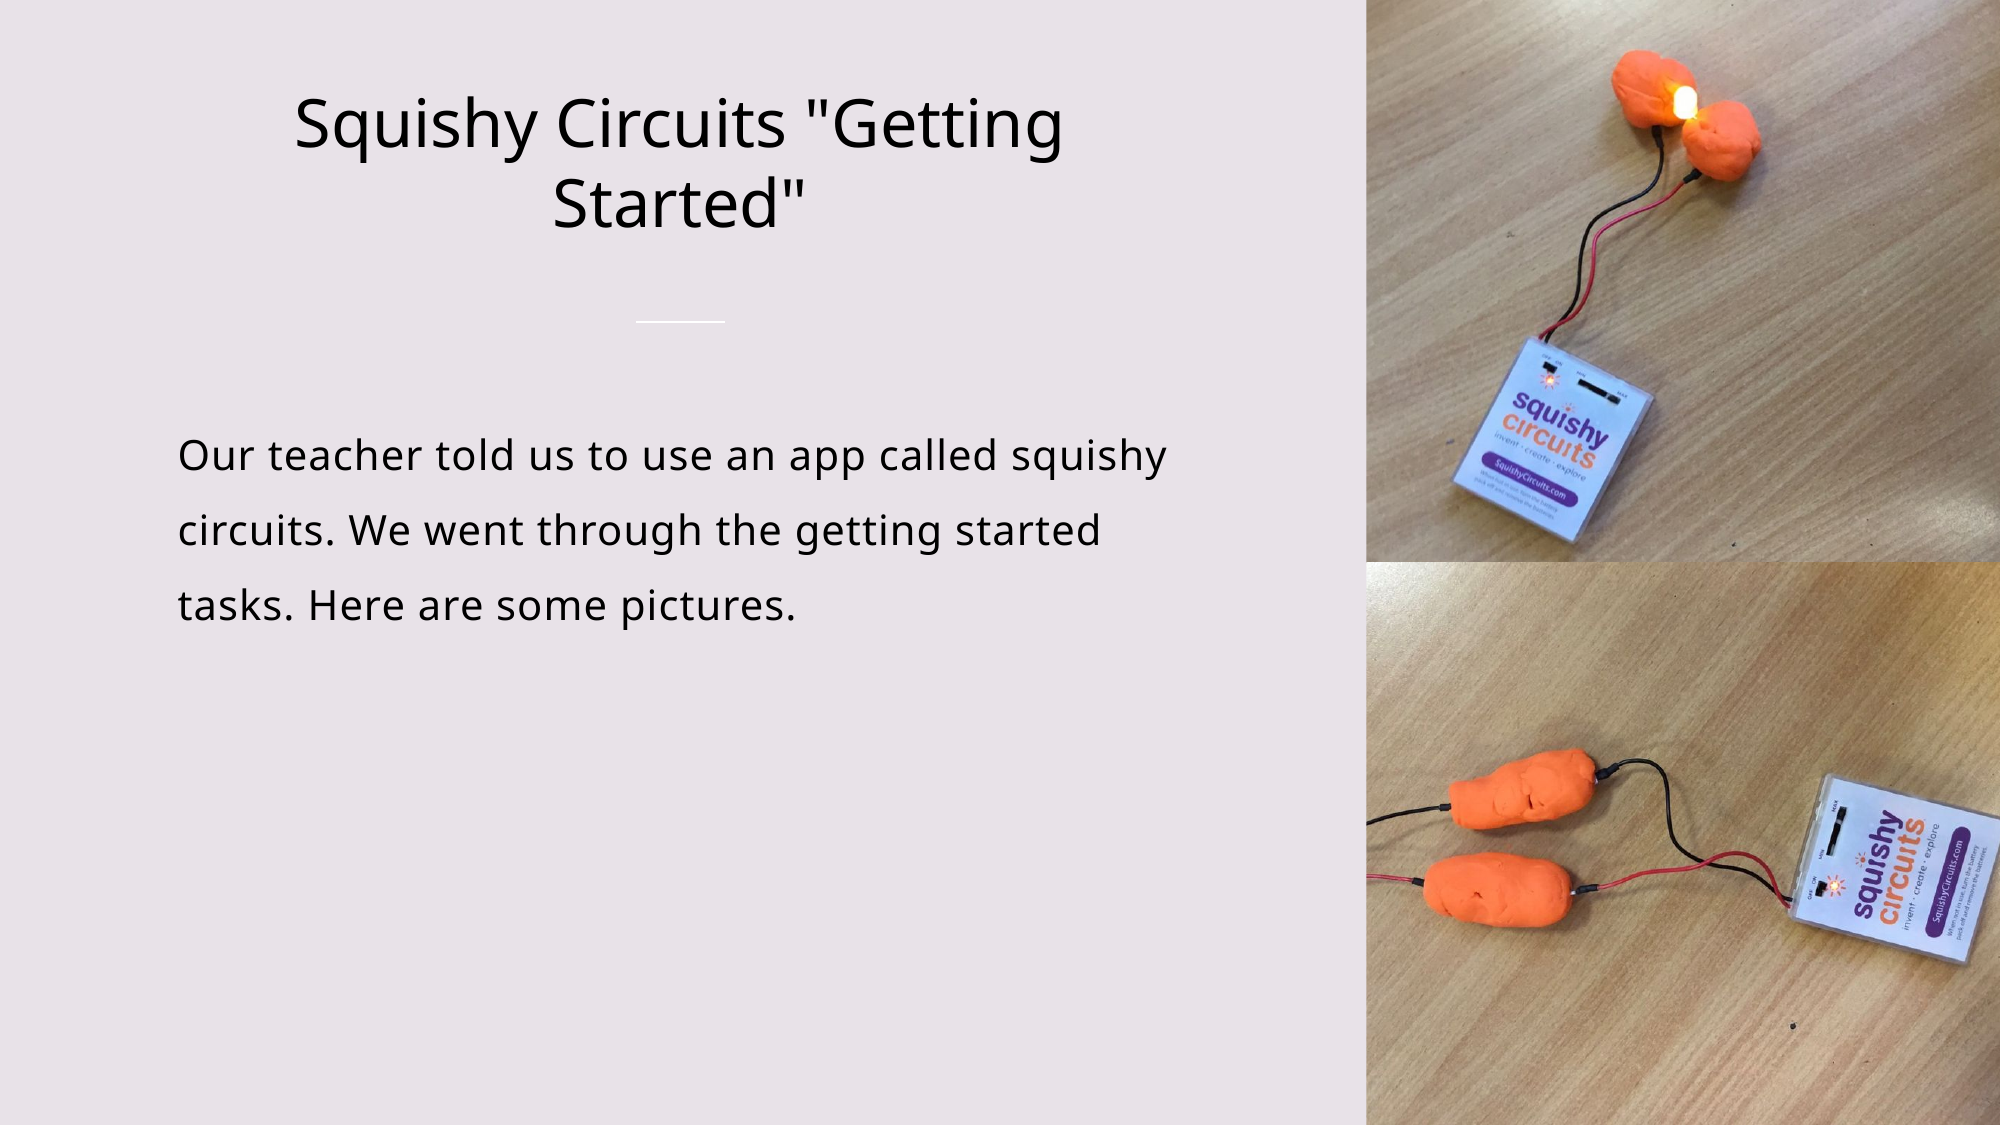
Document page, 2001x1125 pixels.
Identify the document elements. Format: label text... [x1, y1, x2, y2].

title Squishy Circuits "Getting Started" [162, 64, 1199, 249]
list Our teacher told us to use an app called squishy circuits. We went through the getting started tasks. Here are some pictures. [162, 395, 1199, 948]
picture [1366, 0, 2000, 1125]
text_box [0, 0, 1366, 1125]
